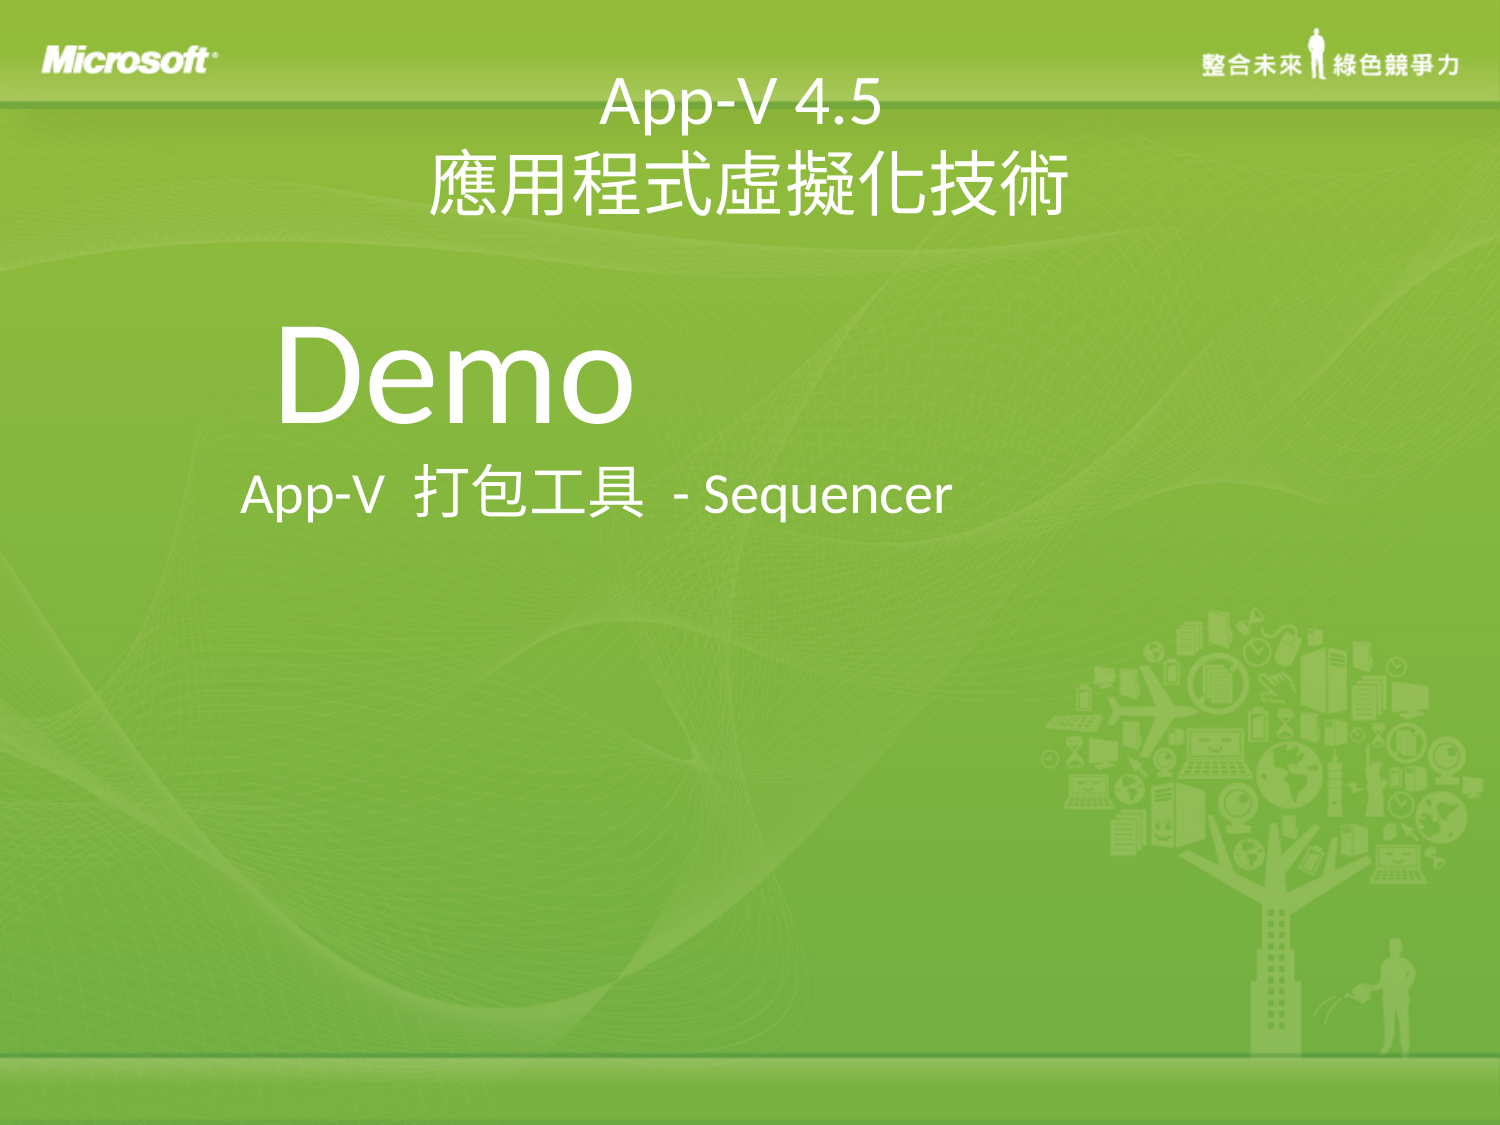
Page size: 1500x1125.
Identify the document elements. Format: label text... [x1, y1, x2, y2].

title App-V 4.5 應用程式虛擬化技術 [75, 45, 1425, 233]
list App-V 打包工具 - Sequencer [75, 262, 1425, 1005]
list Demo [257, 266, 1405, 494]
picture [0, 0, 1500, 1125]
